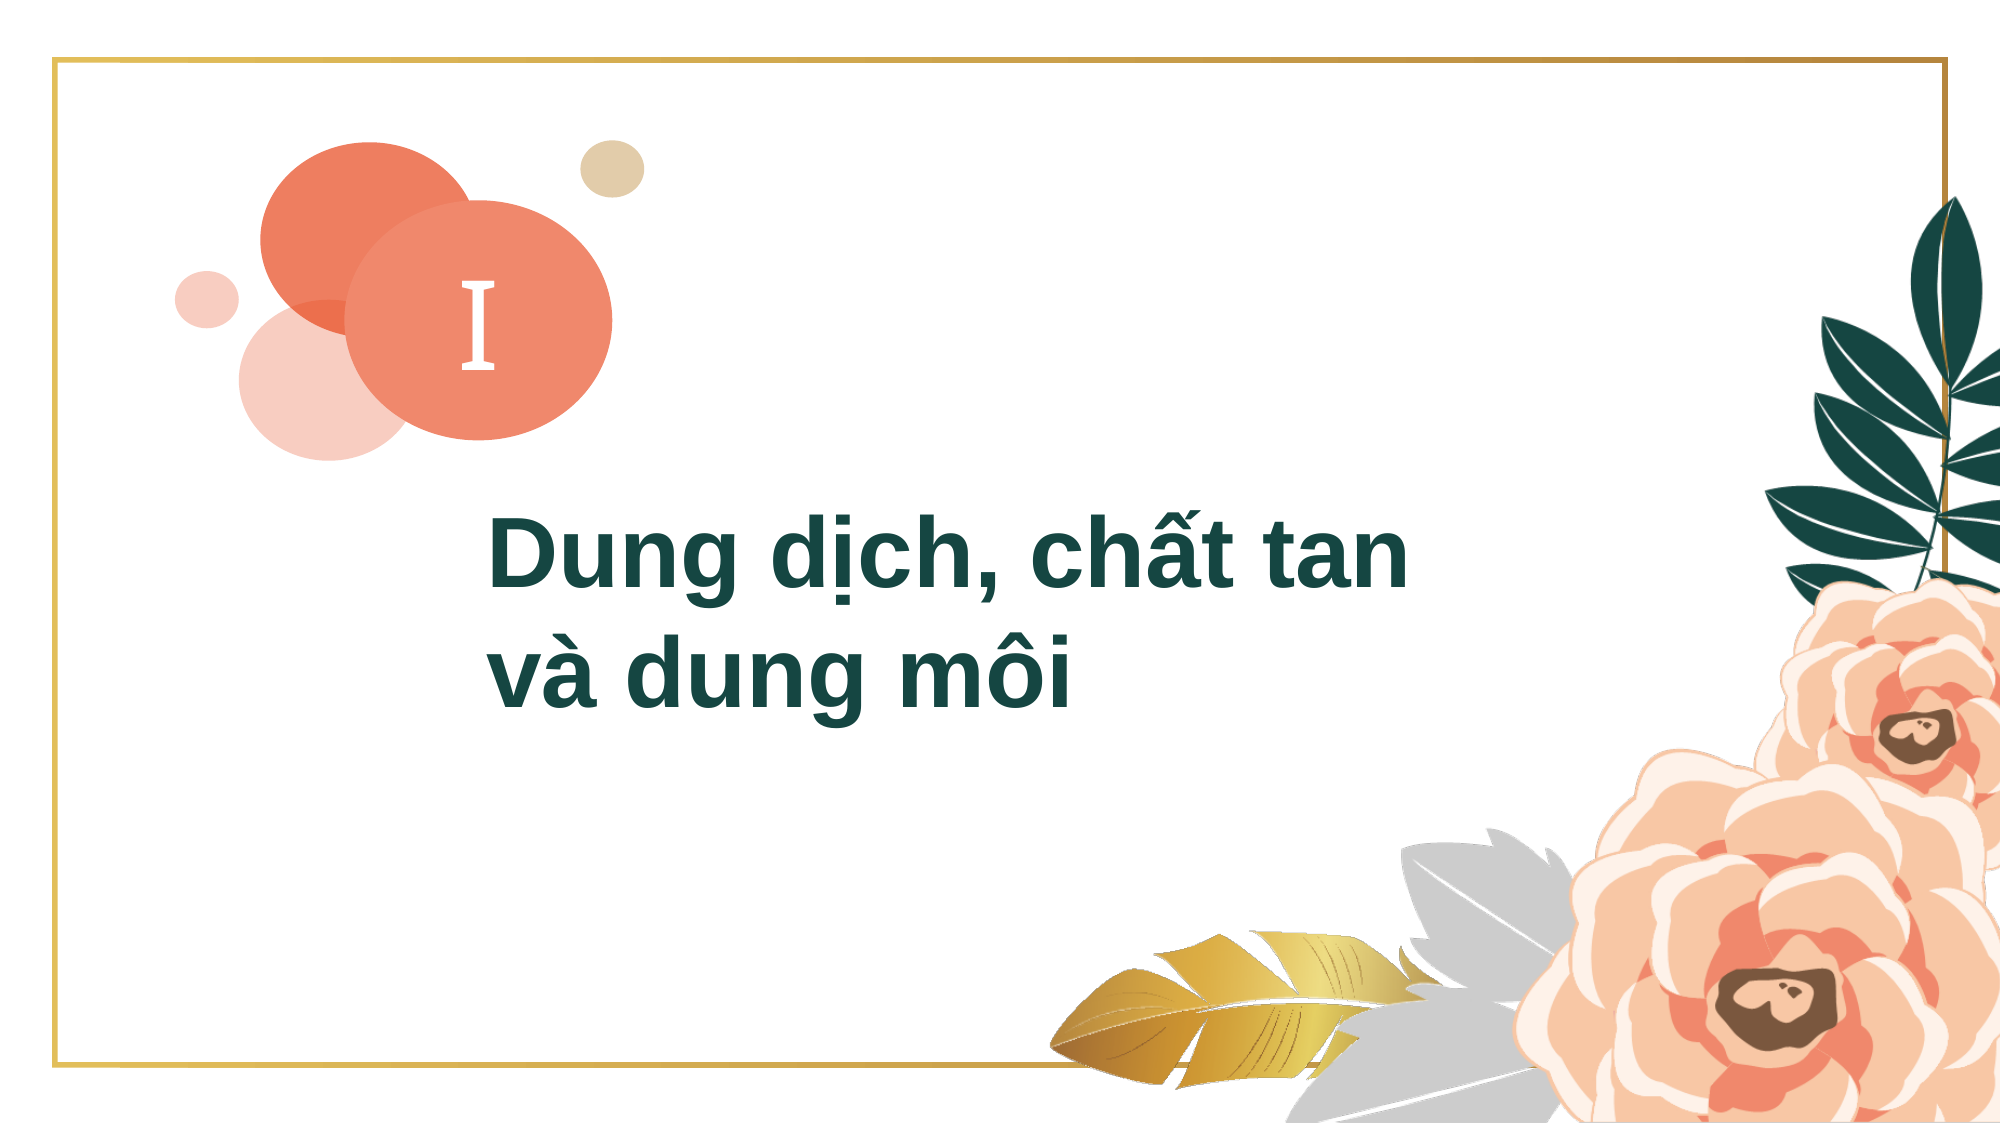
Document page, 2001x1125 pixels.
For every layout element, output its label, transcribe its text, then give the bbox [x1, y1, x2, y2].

text_box Dung dịch, chất tan và dung môi [471, 479, 1514, 735]
picture [999, 175, 2000, 1125]
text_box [174, 140, 645, 461]
